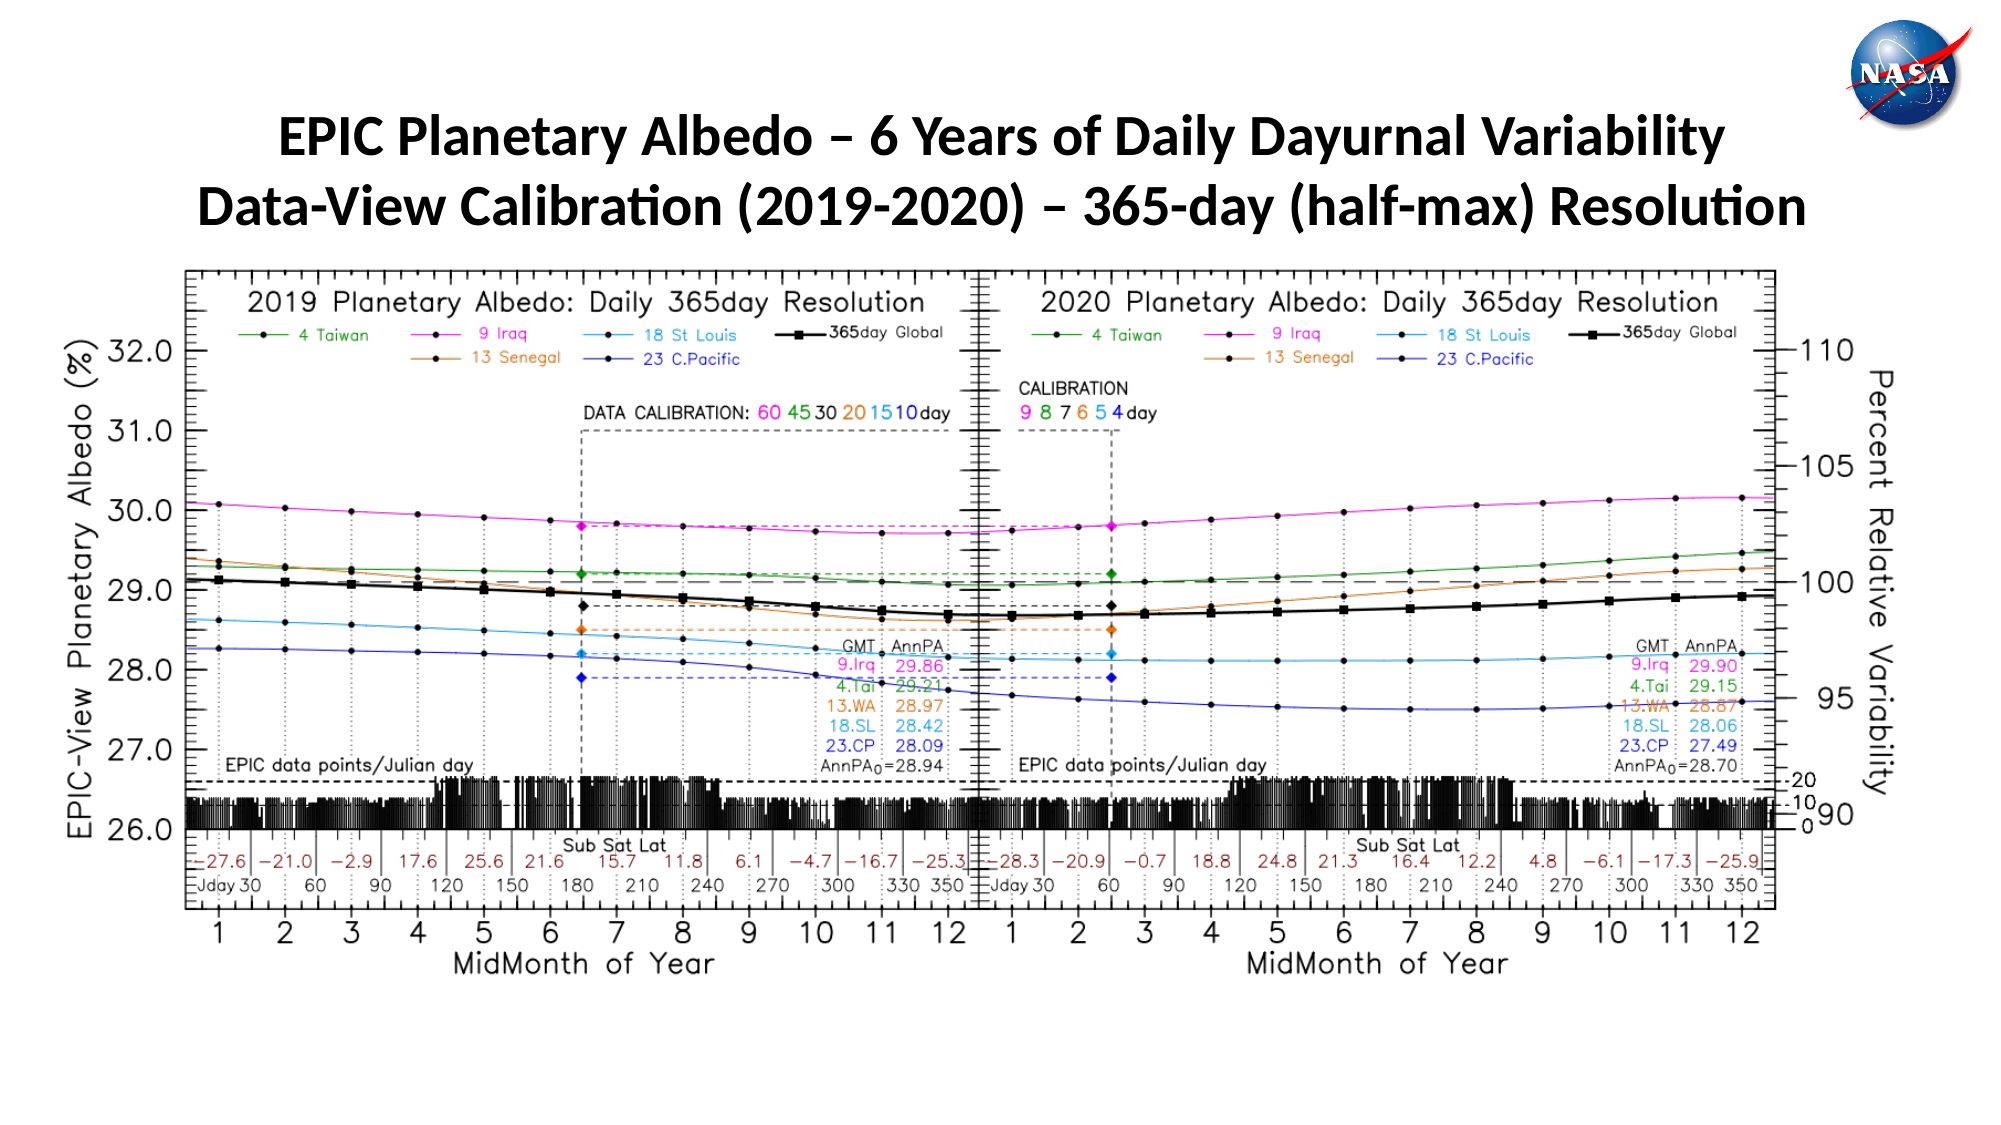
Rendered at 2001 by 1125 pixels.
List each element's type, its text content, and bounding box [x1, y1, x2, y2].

text_box EPIC Planetary Albedo – 6 Years of Daily Dayurnal Variability Data-View Calibration (2019-2020) – 365-day (half-max) Resolution [119, 89, 1886, 149]
picture [0, 149, 1959, 1050]
picture [1843, 18, 1977, 133]
